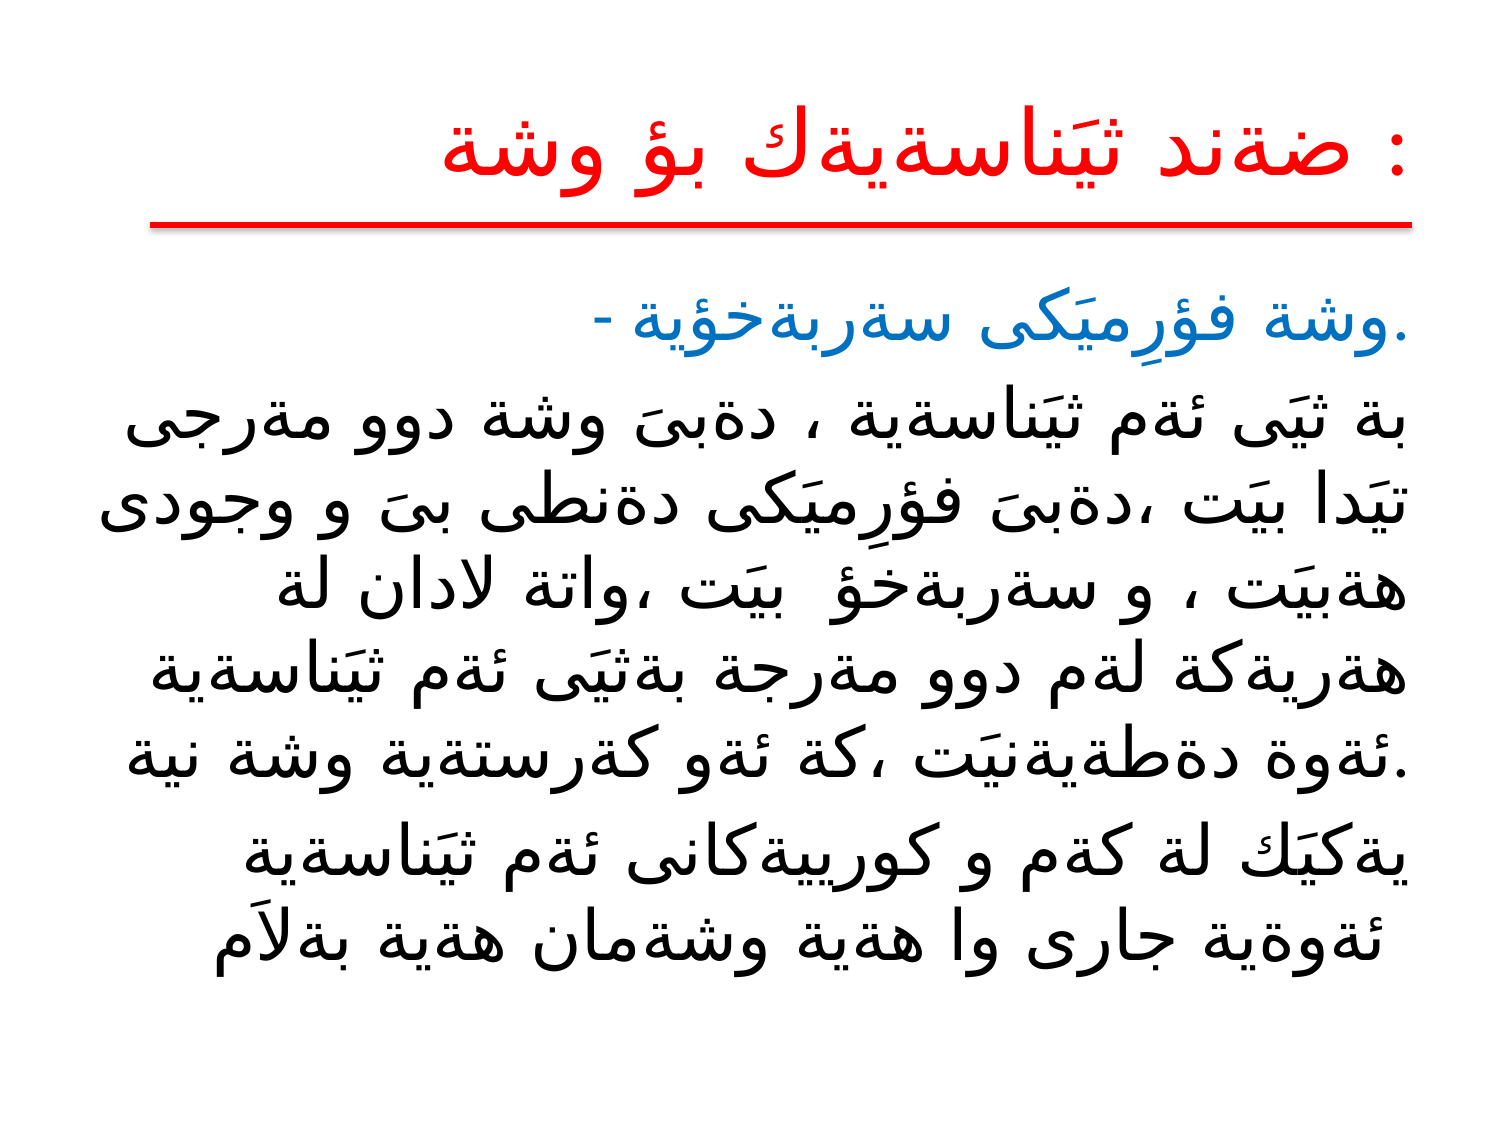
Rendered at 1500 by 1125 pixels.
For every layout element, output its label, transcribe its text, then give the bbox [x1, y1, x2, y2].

title ضةند ثيَناسةيةك بؤ وشة : [75, 45, 1425, 233]
list - وشة فؤرِميَكى سةربةخؤية. بة ثيَى ئةم ثيَناسةية ، دةبىَ وشة دوو مةرجى تيَدا بيَت ،دةبىَ فؤرِميَكى دةنطى بىَ و وجودى هةبيَت ، و سةربةخؤ بيَت ،واتة لادان لة هةريةكة لةم دوو مةرجة بةثيَى ئةم ثيَناسةية ئةوة دةطةيةنيَت ،كة ئةو كةرستةية وشة نية. يةكيَك لة كةم و كورييةكانى ئةم ثيَناسةية ئةوةية جارى وا هةية وشةمان هةية بةلاَم [75, 262, 1425, 1005]
